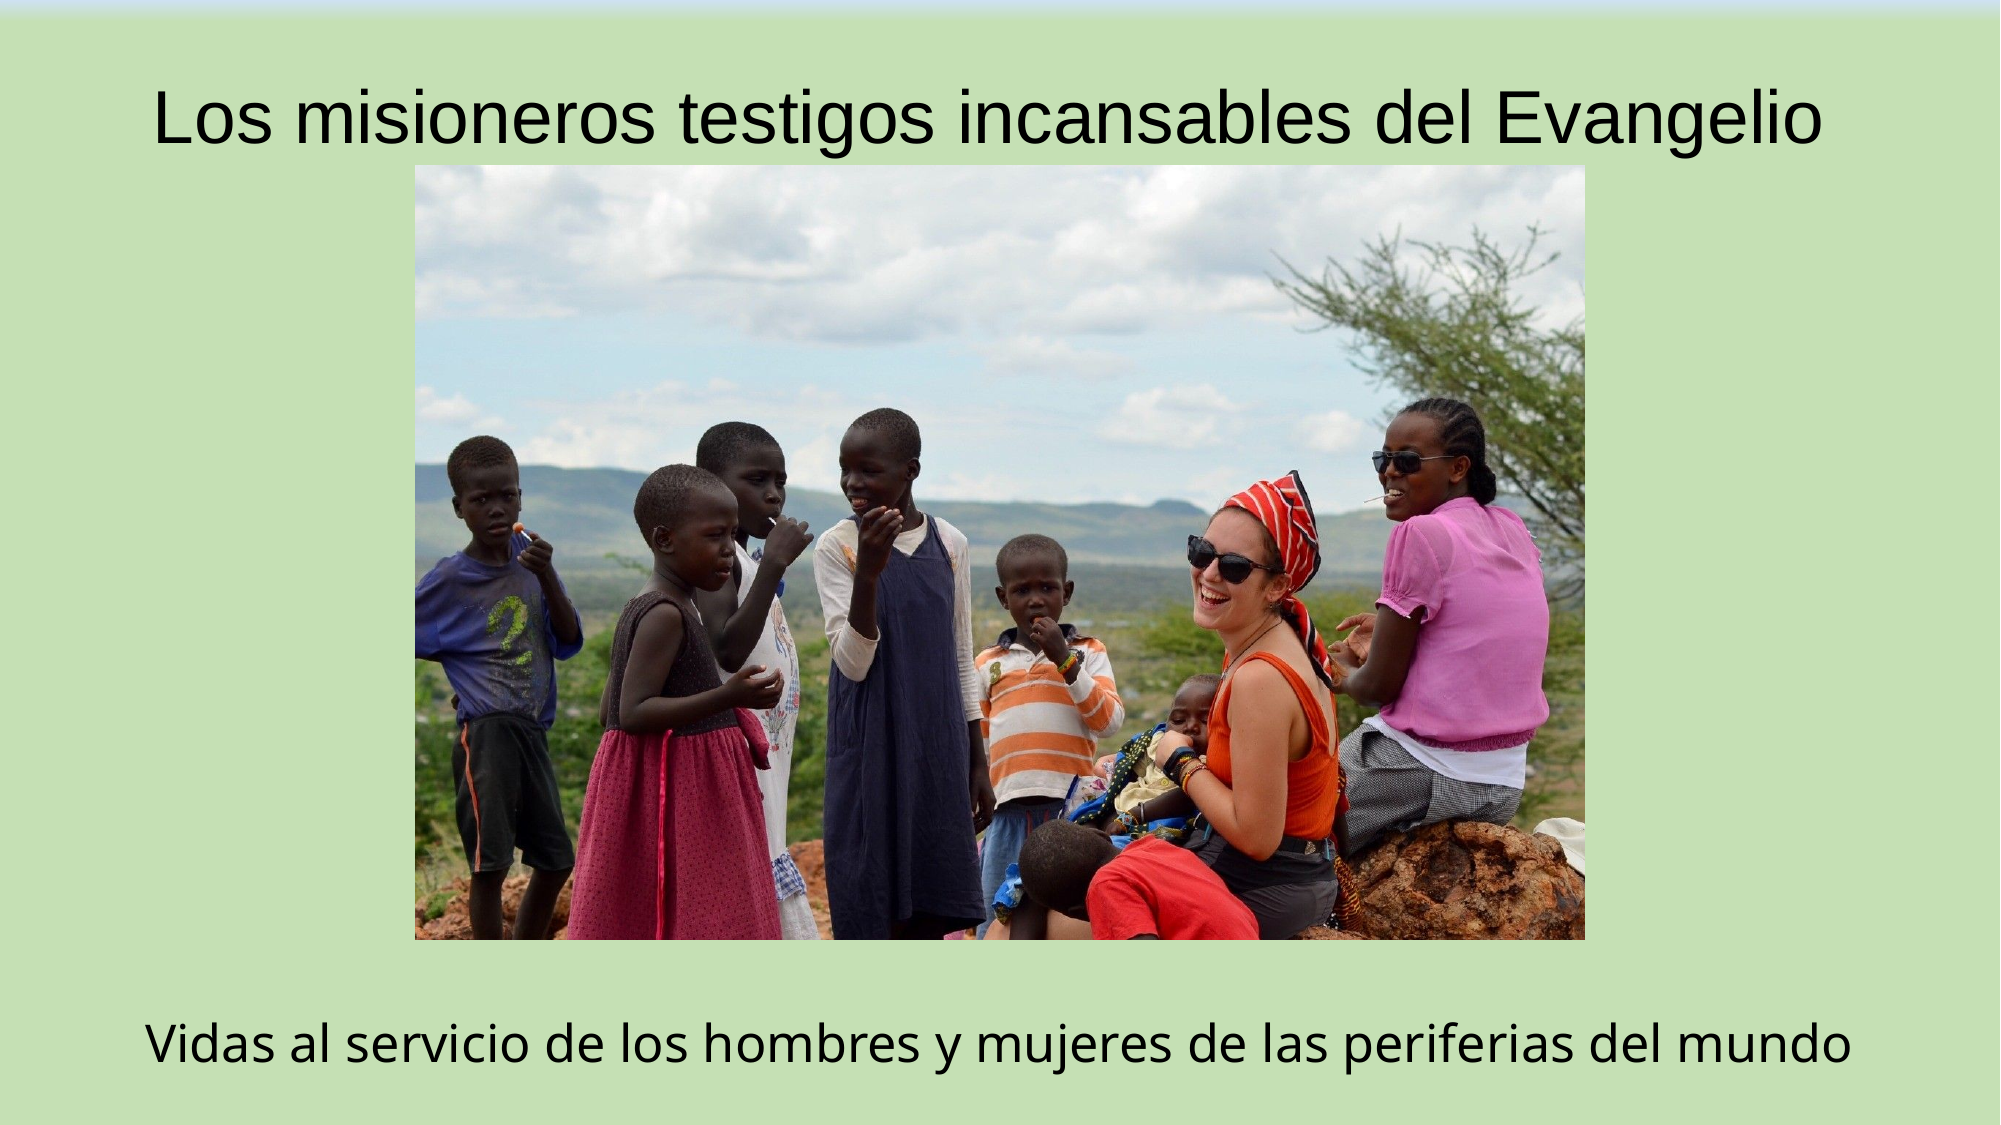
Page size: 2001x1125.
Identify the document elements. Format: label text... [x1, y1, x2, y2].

text_box Vidas al servicio de los hombres y mujeres de las periferias del mundo [0, 1003, 2000, 1081]
title Los misioneros testigos incansables del Evangelio [41, 63, 1958, 166]
picture [415, 165, 1585, 940]
